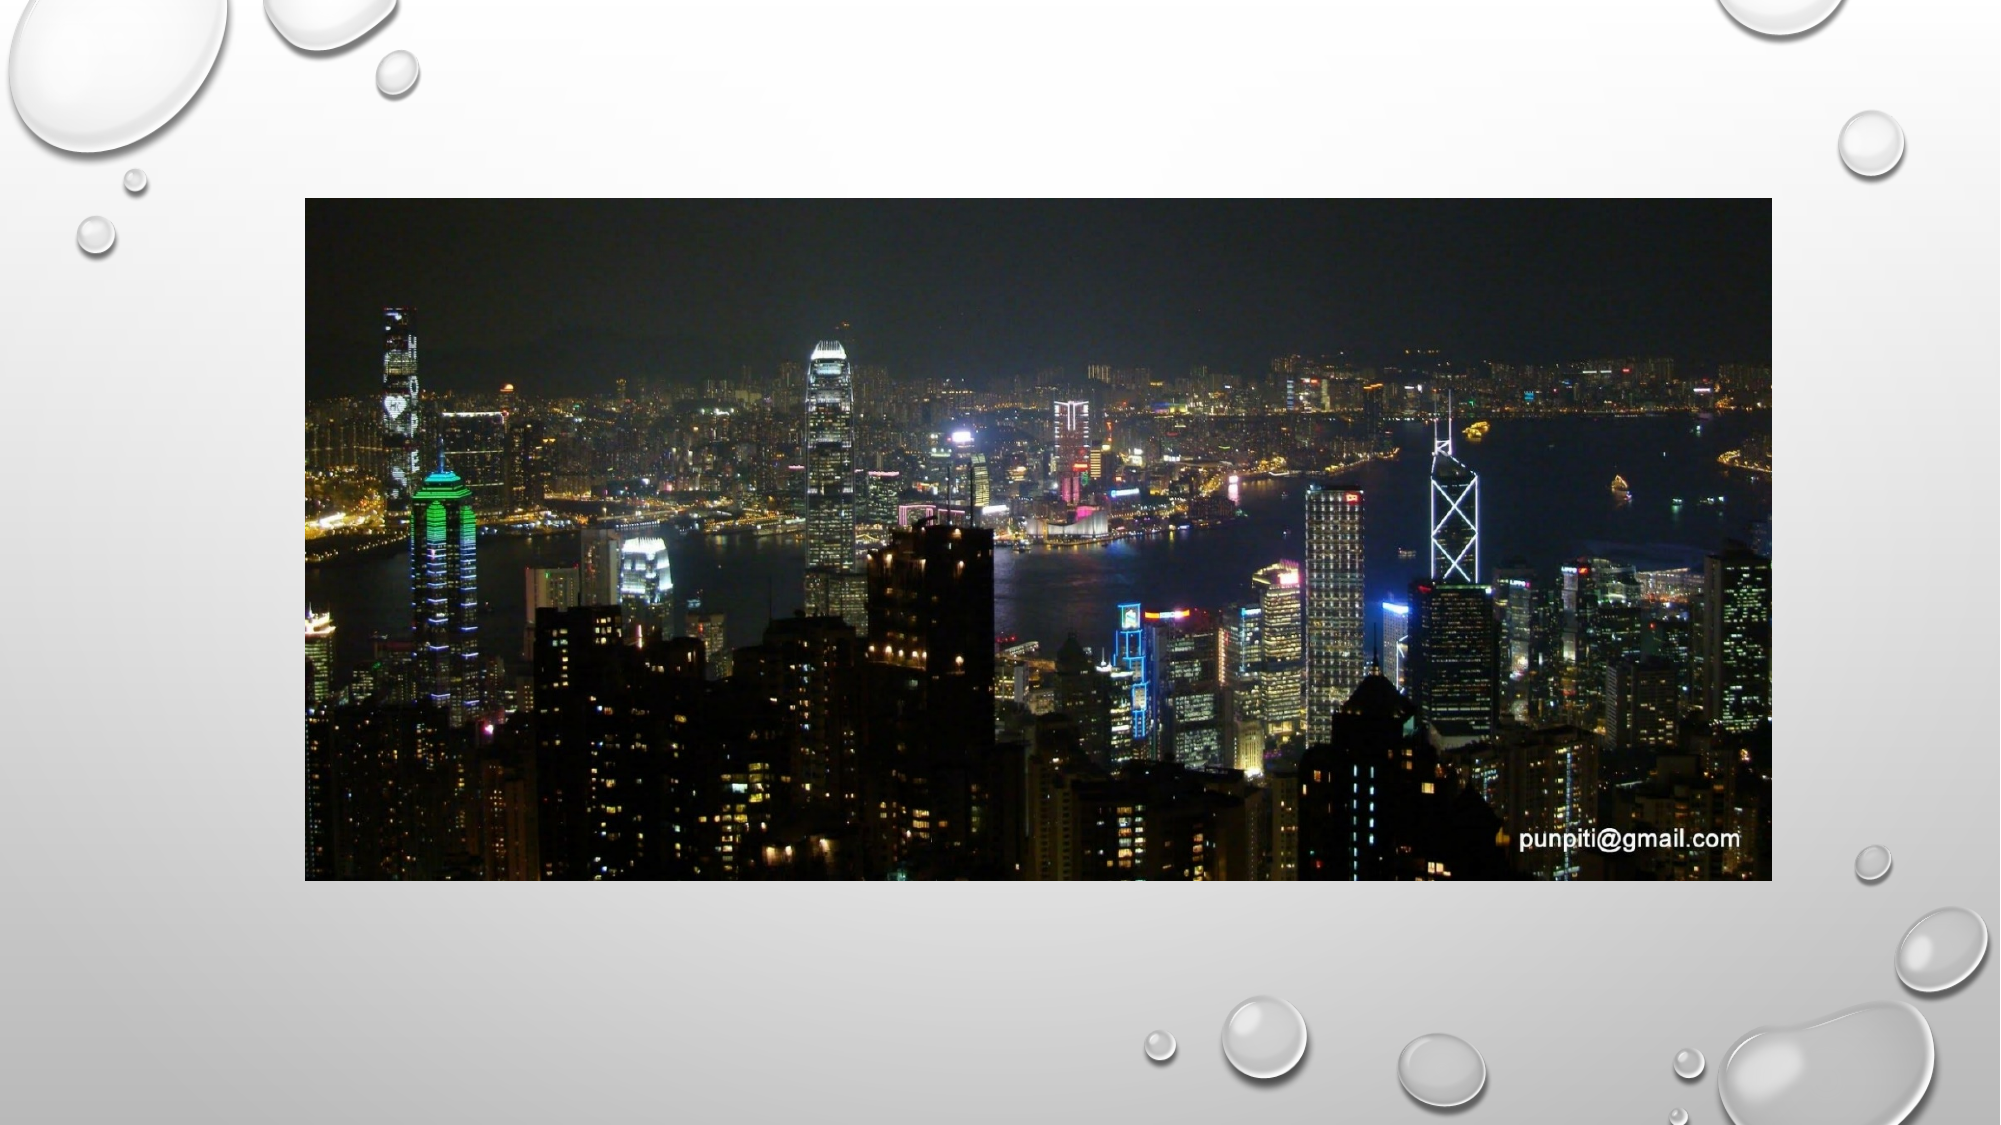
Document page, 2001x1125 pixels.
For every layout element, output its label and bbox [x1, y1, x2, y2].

picture [0, 0, 2000, 1125]
list [305, 197, 1772, 881]
